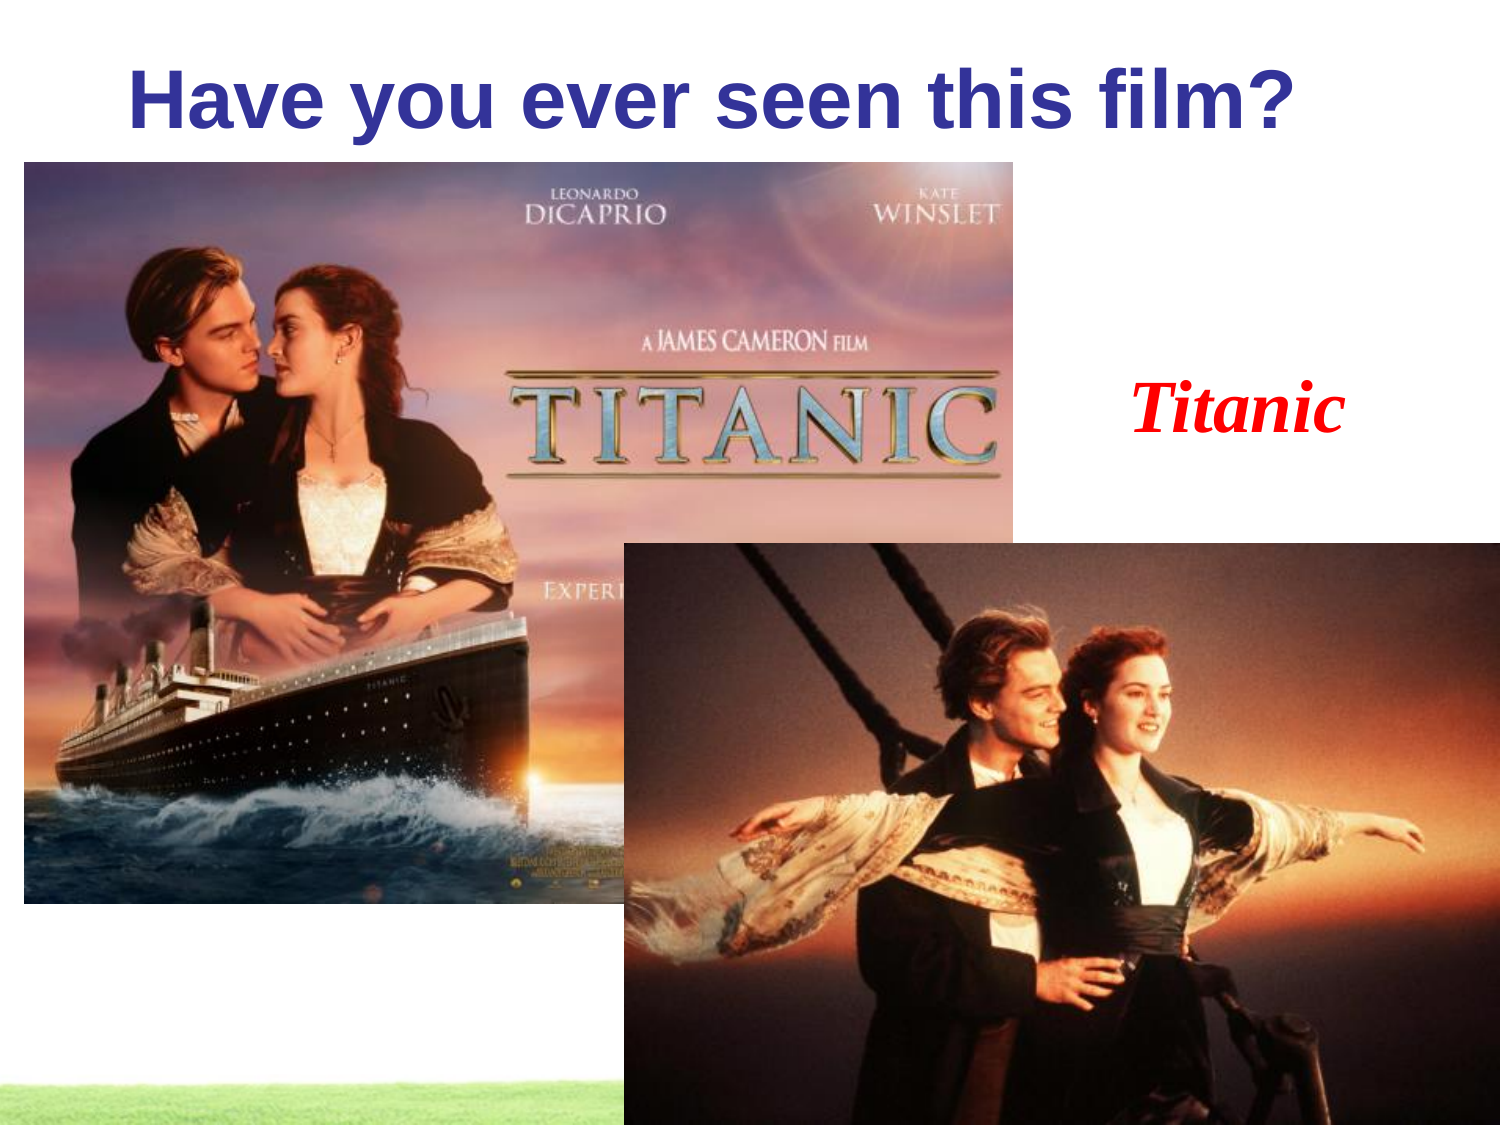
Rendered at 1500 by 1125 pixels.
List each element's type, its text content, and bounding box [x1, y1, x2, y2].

text_box Titanic [1114, 349, 1362, 455]
picture [0, 162, 1500, 1125]
text_box Have you ever seen this film? [112, 37, 1397, 153]
